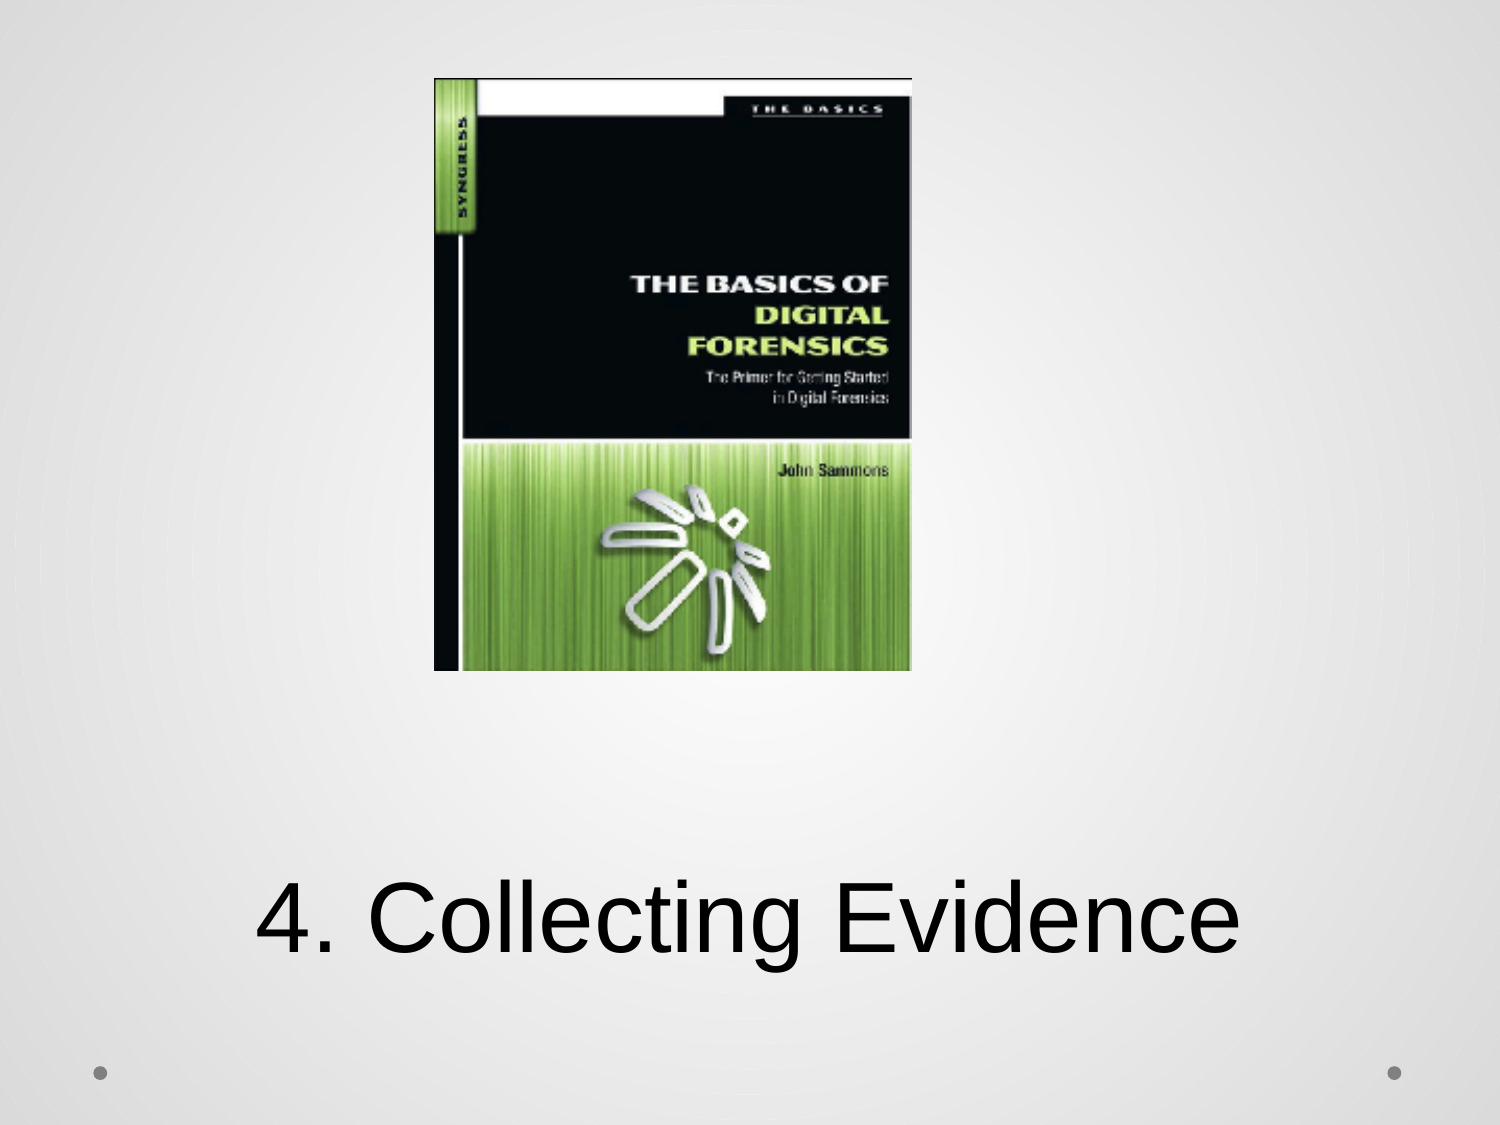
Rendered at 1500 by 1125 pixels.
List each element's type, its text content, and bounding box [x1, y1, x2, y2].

title 4. Collecting Evidence [112, 99, 1388, 980]
picture [434, 78, 912, 671]
